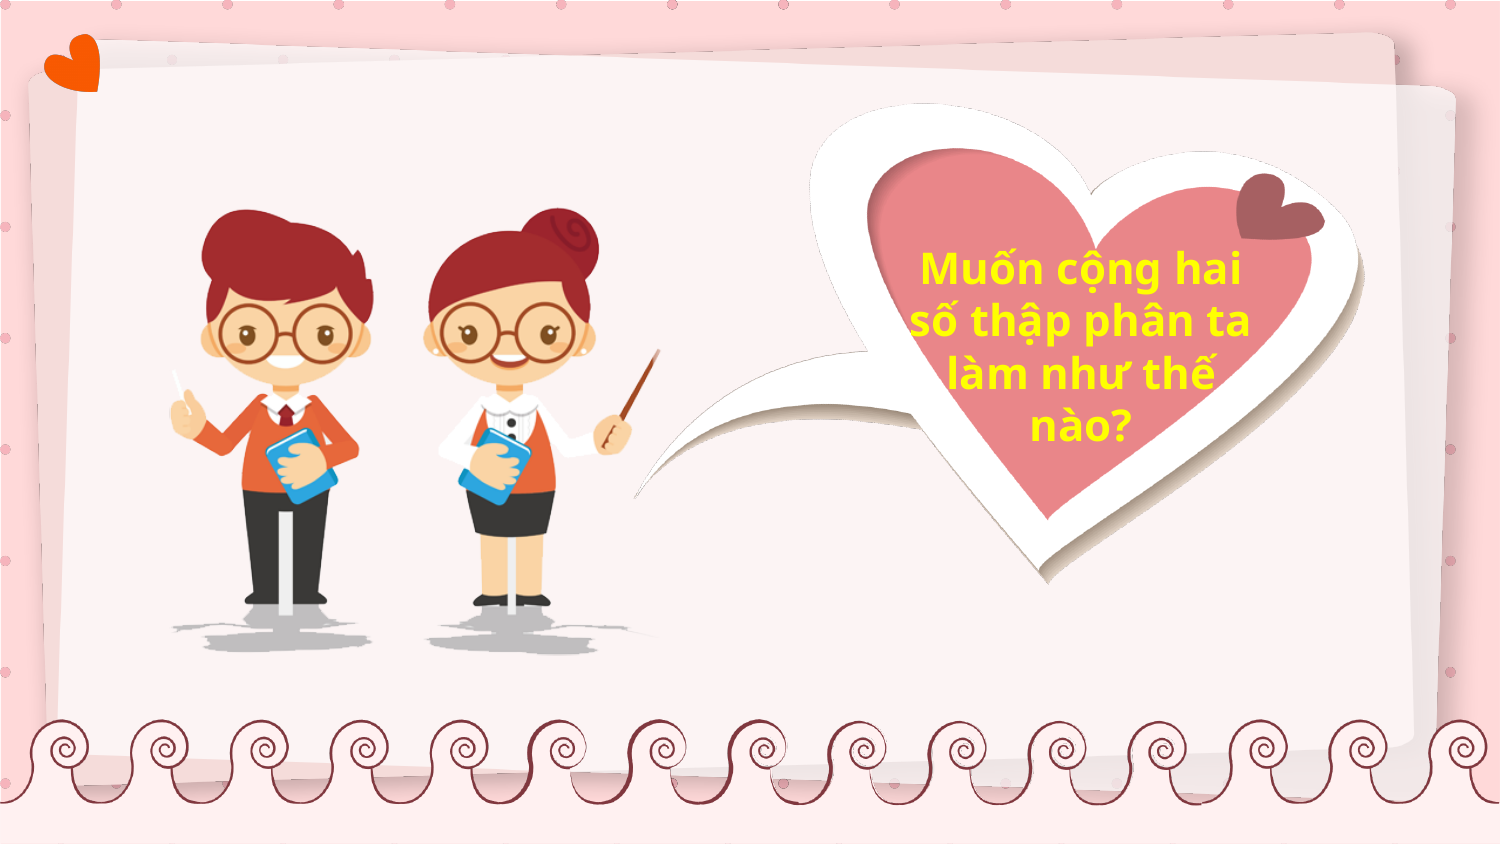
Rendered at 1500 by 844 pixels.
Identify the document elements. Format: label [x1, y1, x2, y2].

text_box [0, 0, 1500, 719]
picture [0, 32, 1500, 844]
